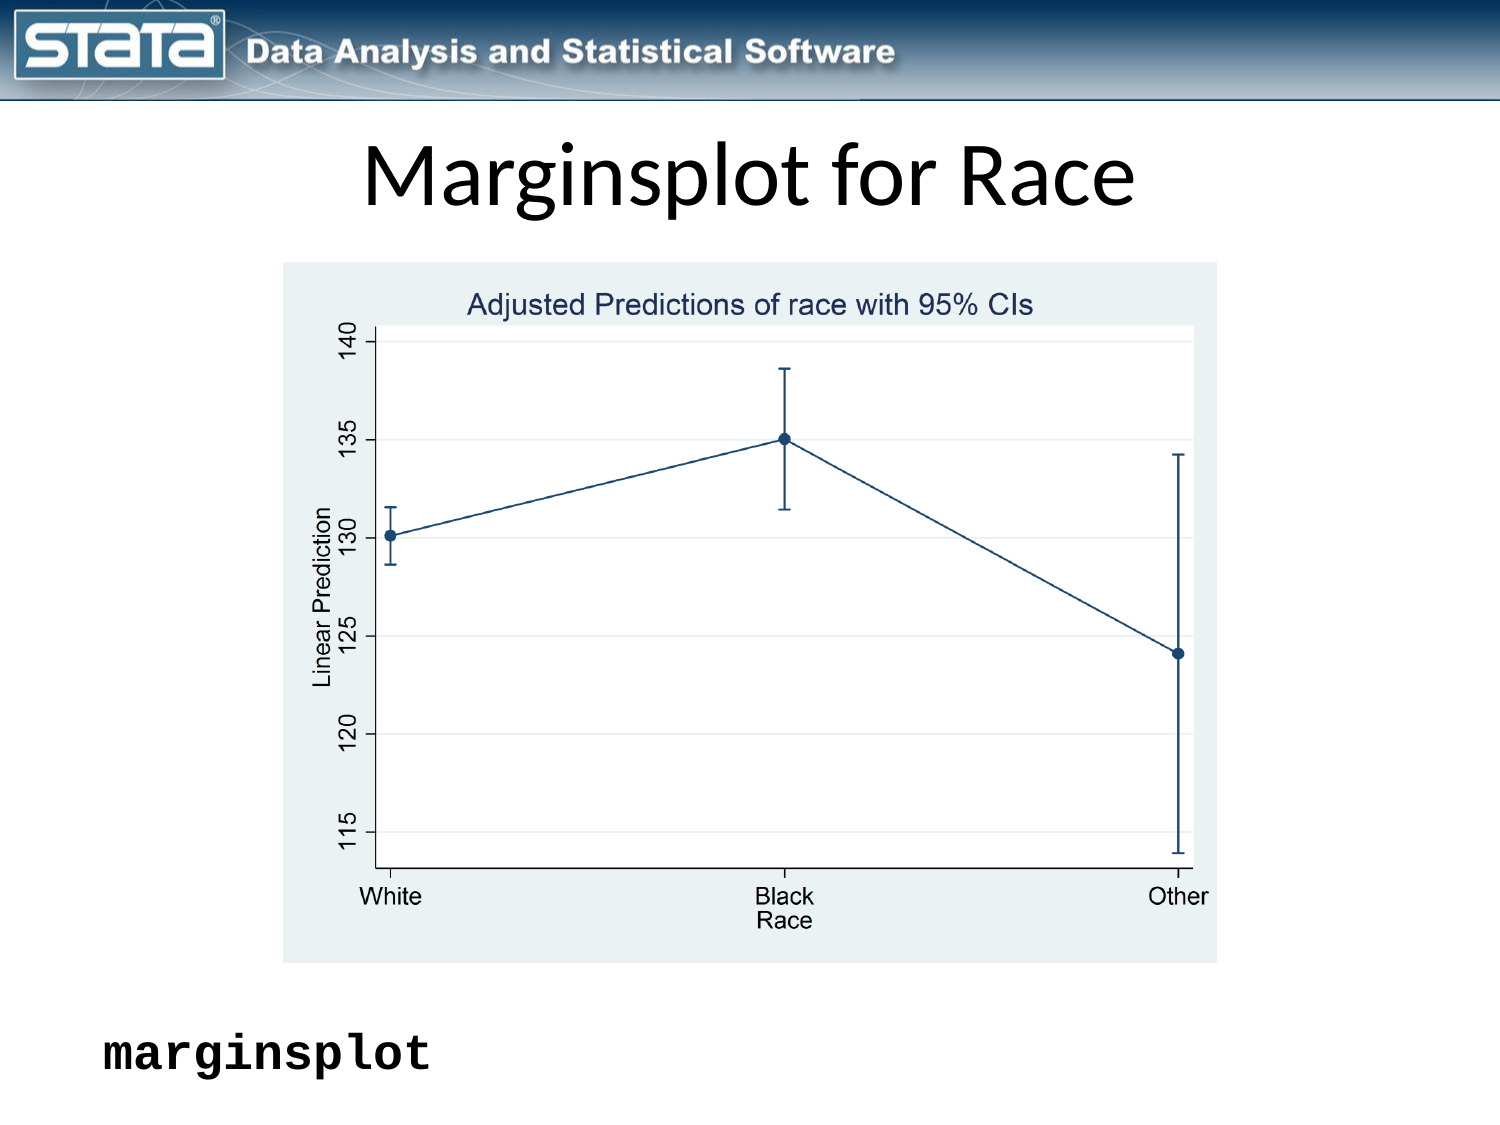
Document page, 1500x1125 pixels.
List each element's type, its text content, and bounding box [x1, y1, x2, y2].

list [283, 262, 1217, 963]
title Marginsplot for Race [0, 99, 1500, 238]
picture [0, 0, 1500, 99]
text_box marginsplot [88, 1012, 479, 1088]
